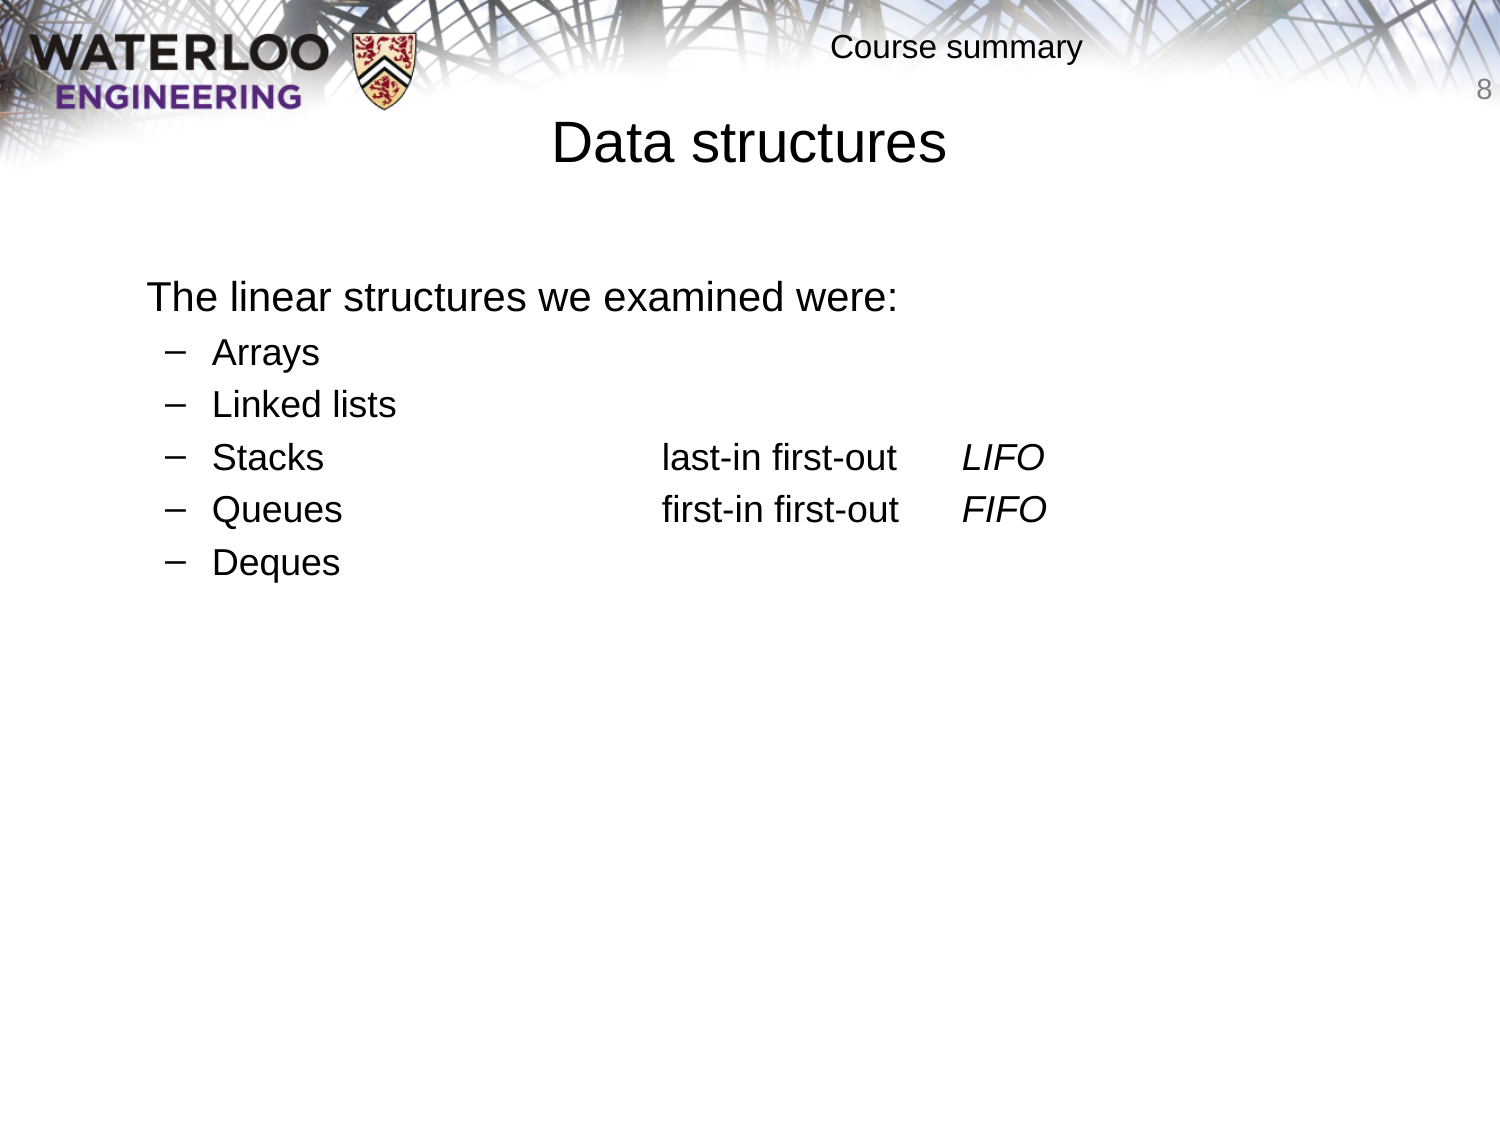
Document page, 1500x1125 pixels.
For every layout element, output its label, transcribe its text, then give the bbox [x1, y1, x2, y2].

title Data structures [74, 44, 1426, 233]
list The linear structures we examined were: Arrays Linked lists Stacks last-in first-out LIFO Queues first-in first-out FIFO Deques [74, 262, 1426, 1006]
picture [0, 0, 1500, 1125]
